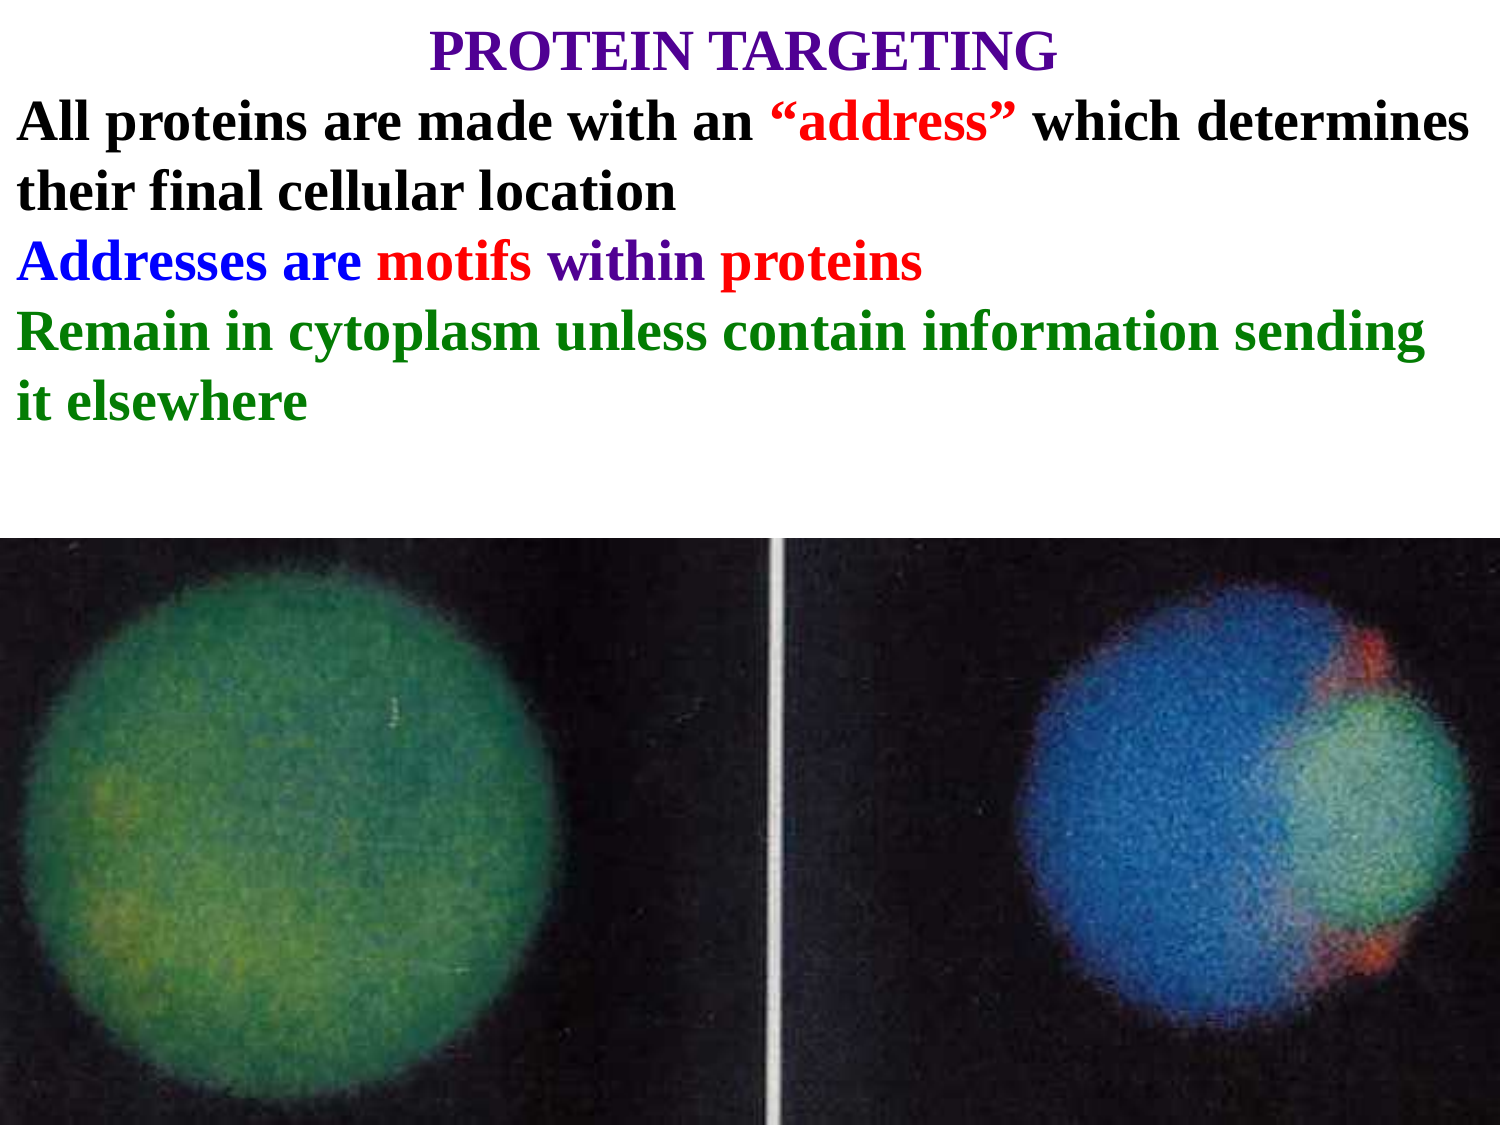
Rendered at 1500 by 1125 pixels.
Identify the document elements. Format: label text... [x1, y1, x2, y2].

picture [0, 538, 1500, 1125]
text_box PROTEIN TARGETING All proteins are made with an “address” which determines their final cellular location Addresses are motifs within proteins Remain in cytoplasm unless contain information sending it elsewhere [1, 5, 1488, 440]
